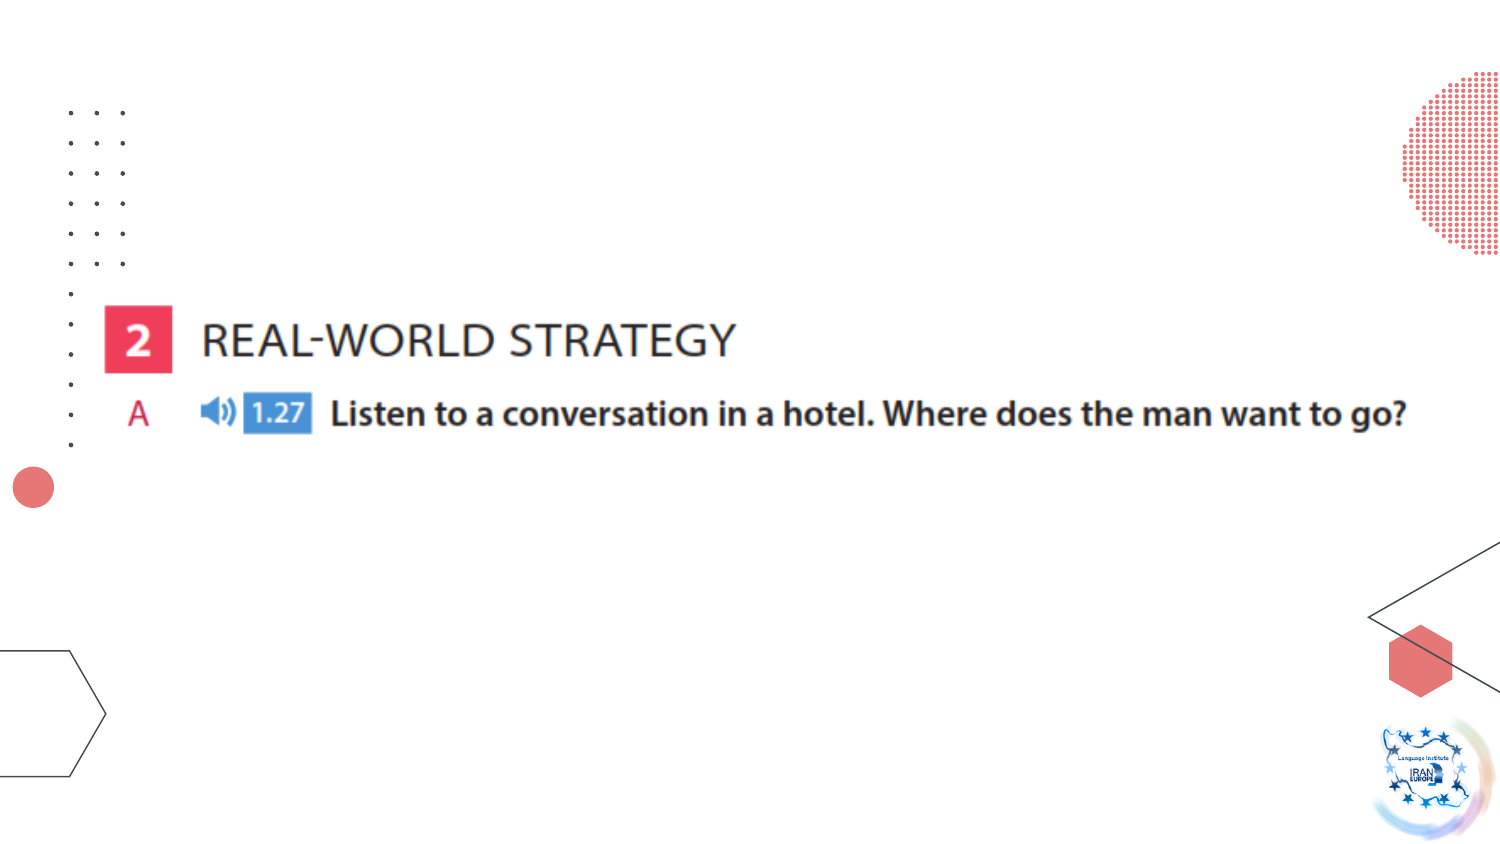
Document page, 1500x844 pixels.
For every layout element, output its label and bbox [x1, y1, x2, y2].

picture [1364, 711, 1500, 844]
picture [88, 282, 1422, 450]
